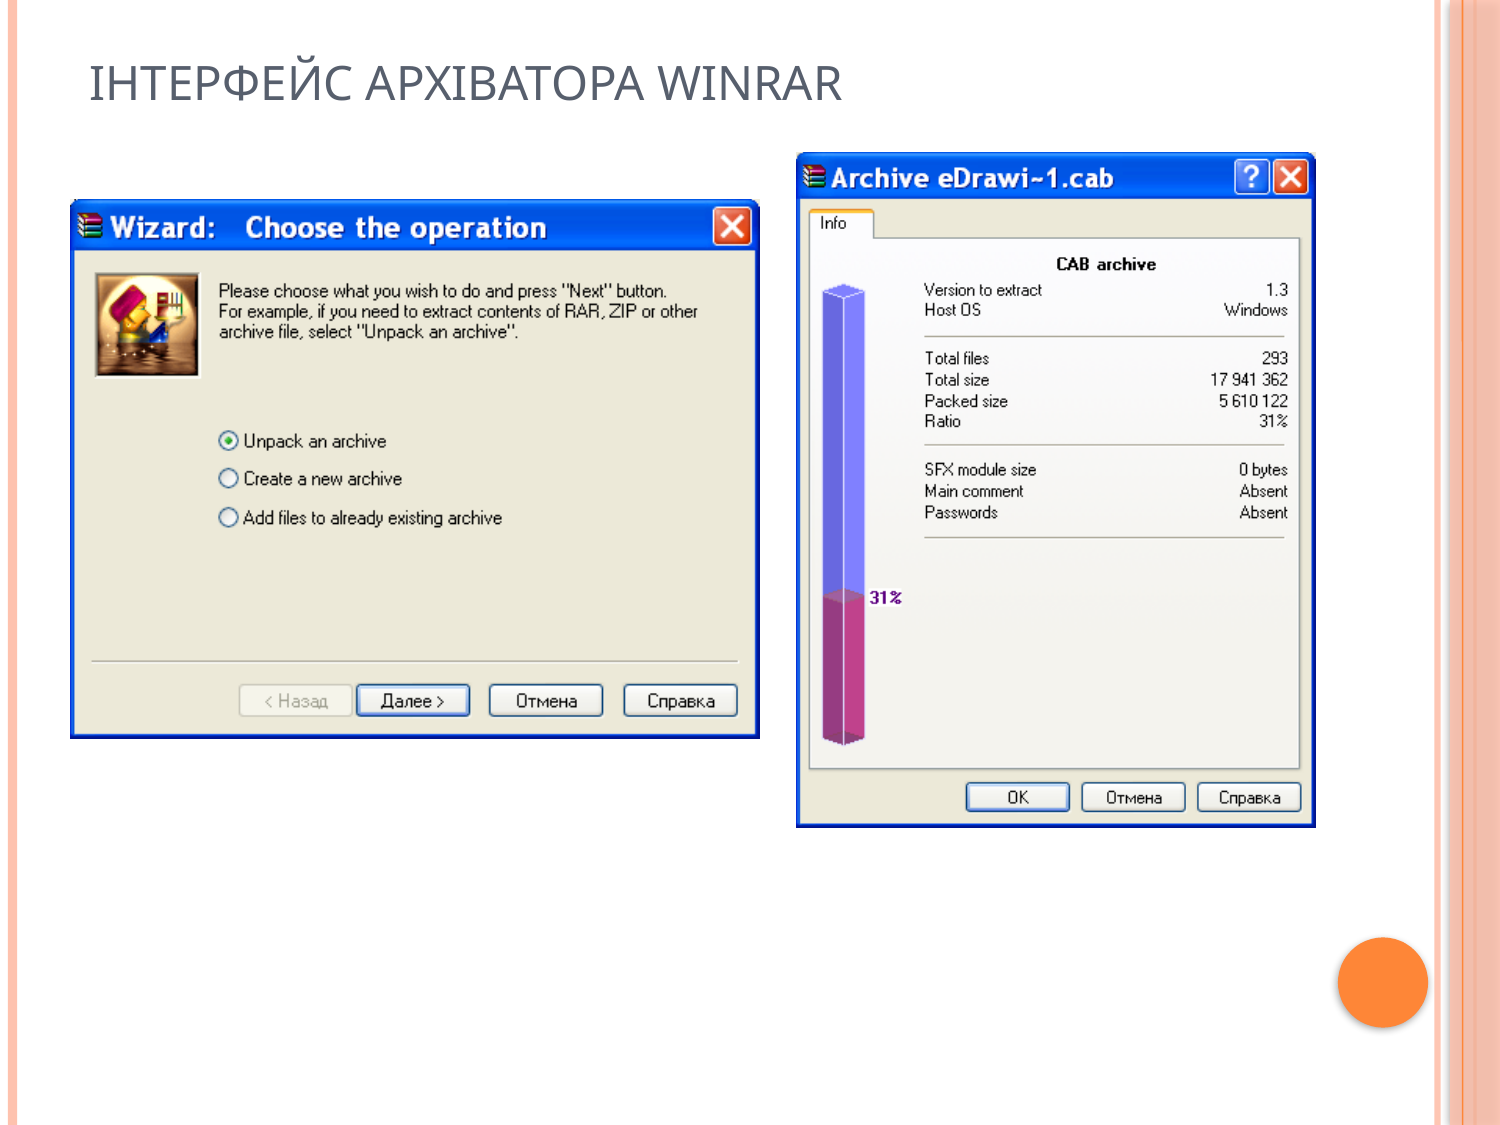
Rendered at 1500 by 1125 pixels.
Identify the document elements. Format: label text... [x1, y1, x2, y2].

picture [69, 198, 760, 739]
picture [796, 151, 1317, 829]
title Інтерфейс архіватора WinRAR [75, 45, 1300, 118]
